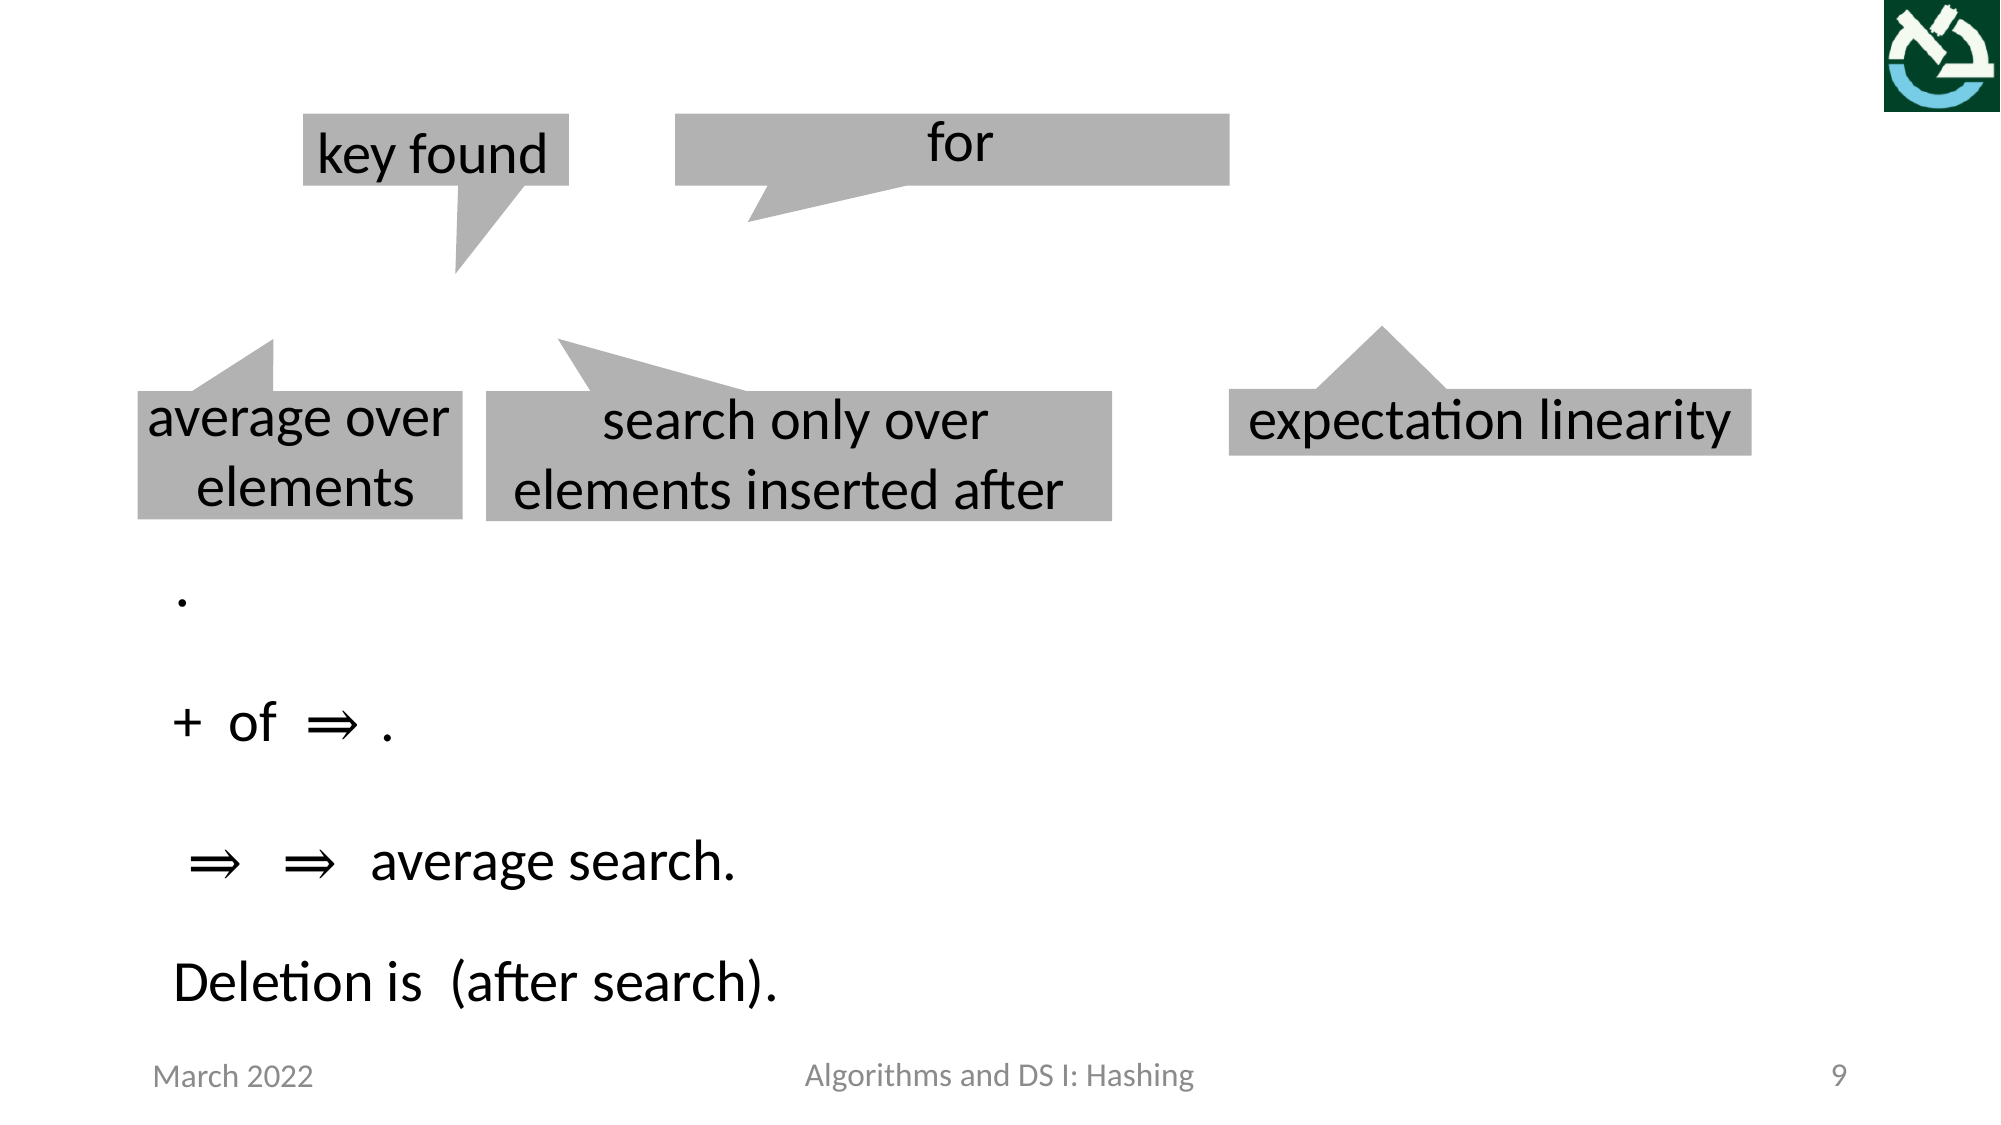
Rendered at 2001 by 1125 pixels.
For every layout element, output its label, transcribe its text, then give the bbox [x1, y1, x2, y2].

slide_number 9 [1412, 1042, 1863, 1103]
footer Algorithms and DS I: Hashing [662, 1042, 1338, 1103]
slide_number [137, 1043, 588, 1104]
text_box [125, 95, 1842, 530]
picture [1884, 0, 2000, 112]
